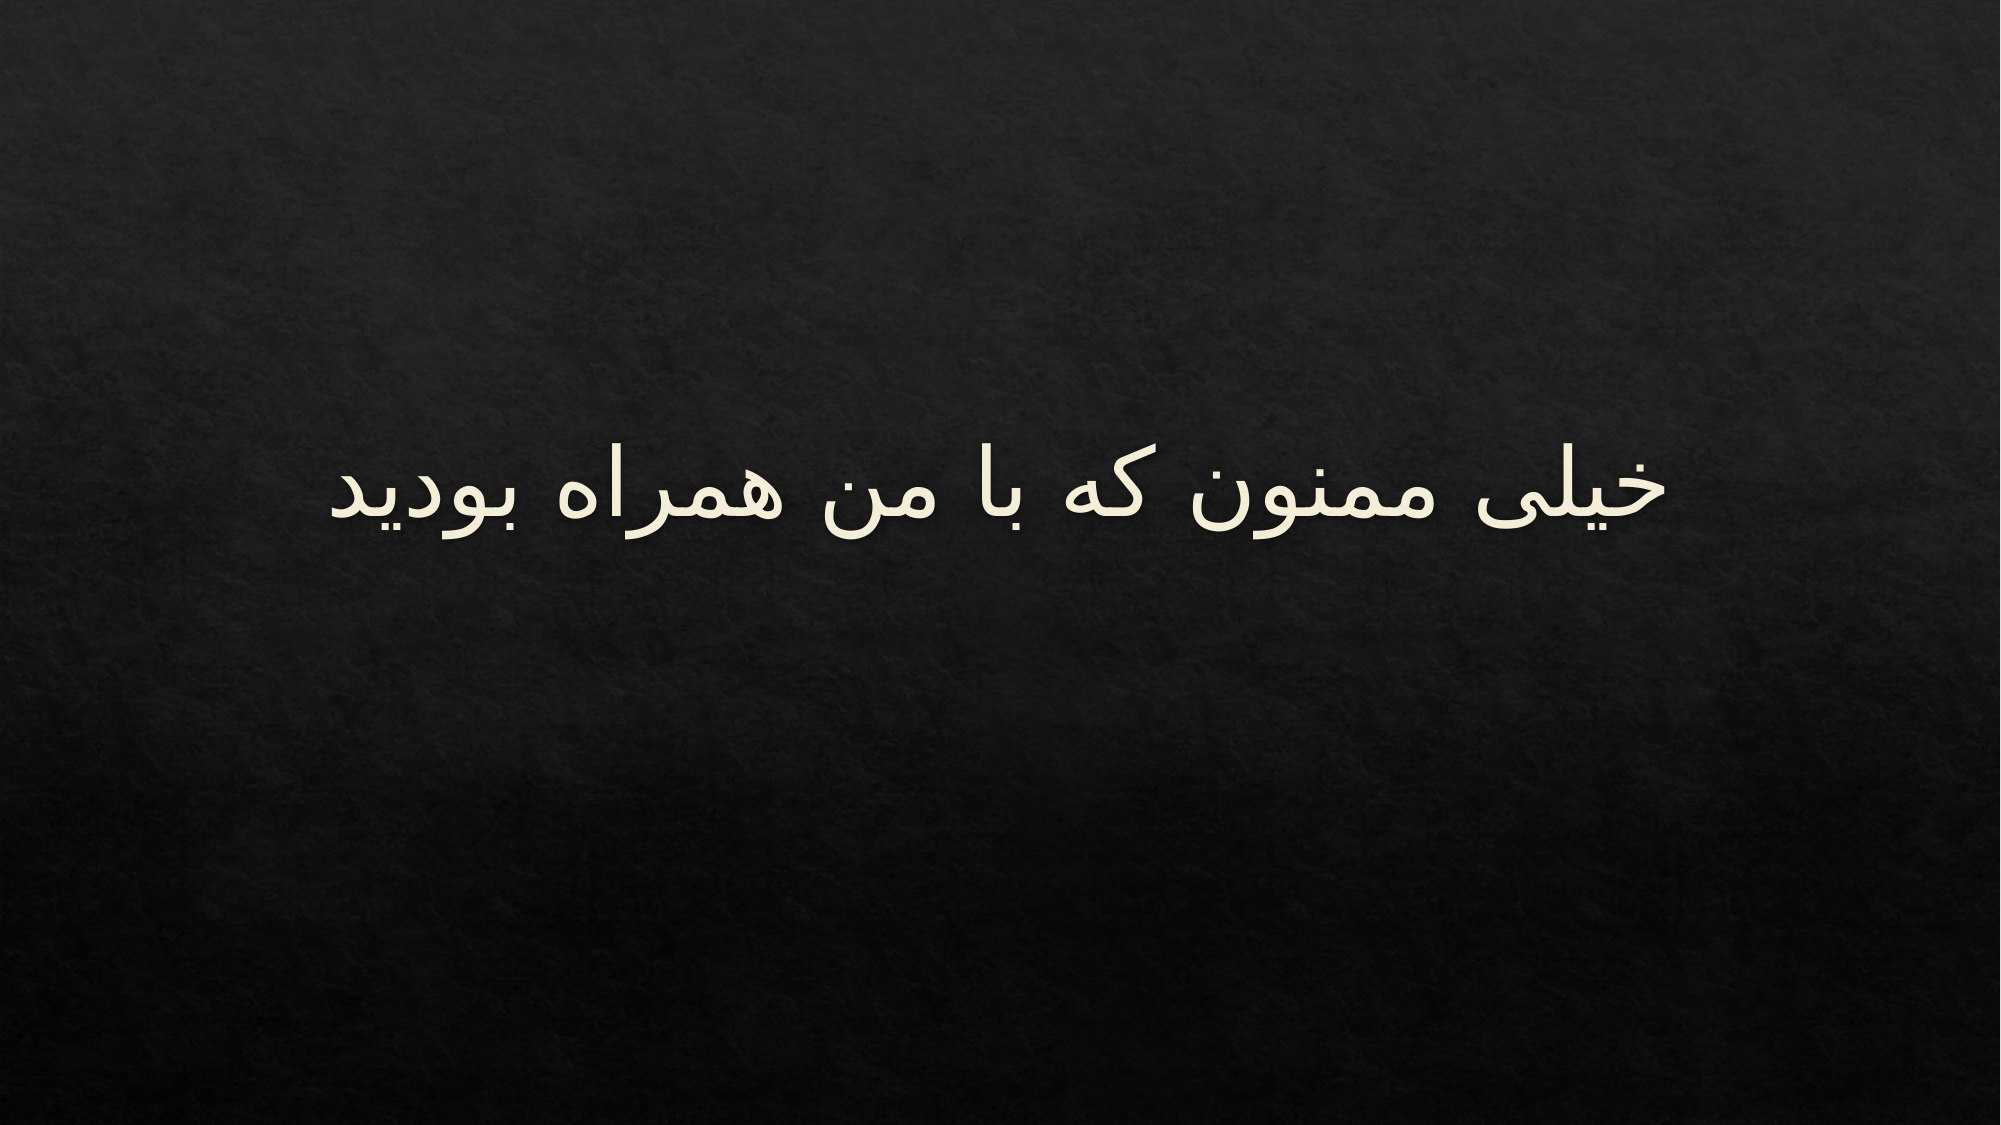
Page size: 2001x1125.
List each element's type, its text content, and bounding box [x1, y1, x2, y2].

title خیلی ممنون که با من همراه بودید [150, 382, 1850, 589]
